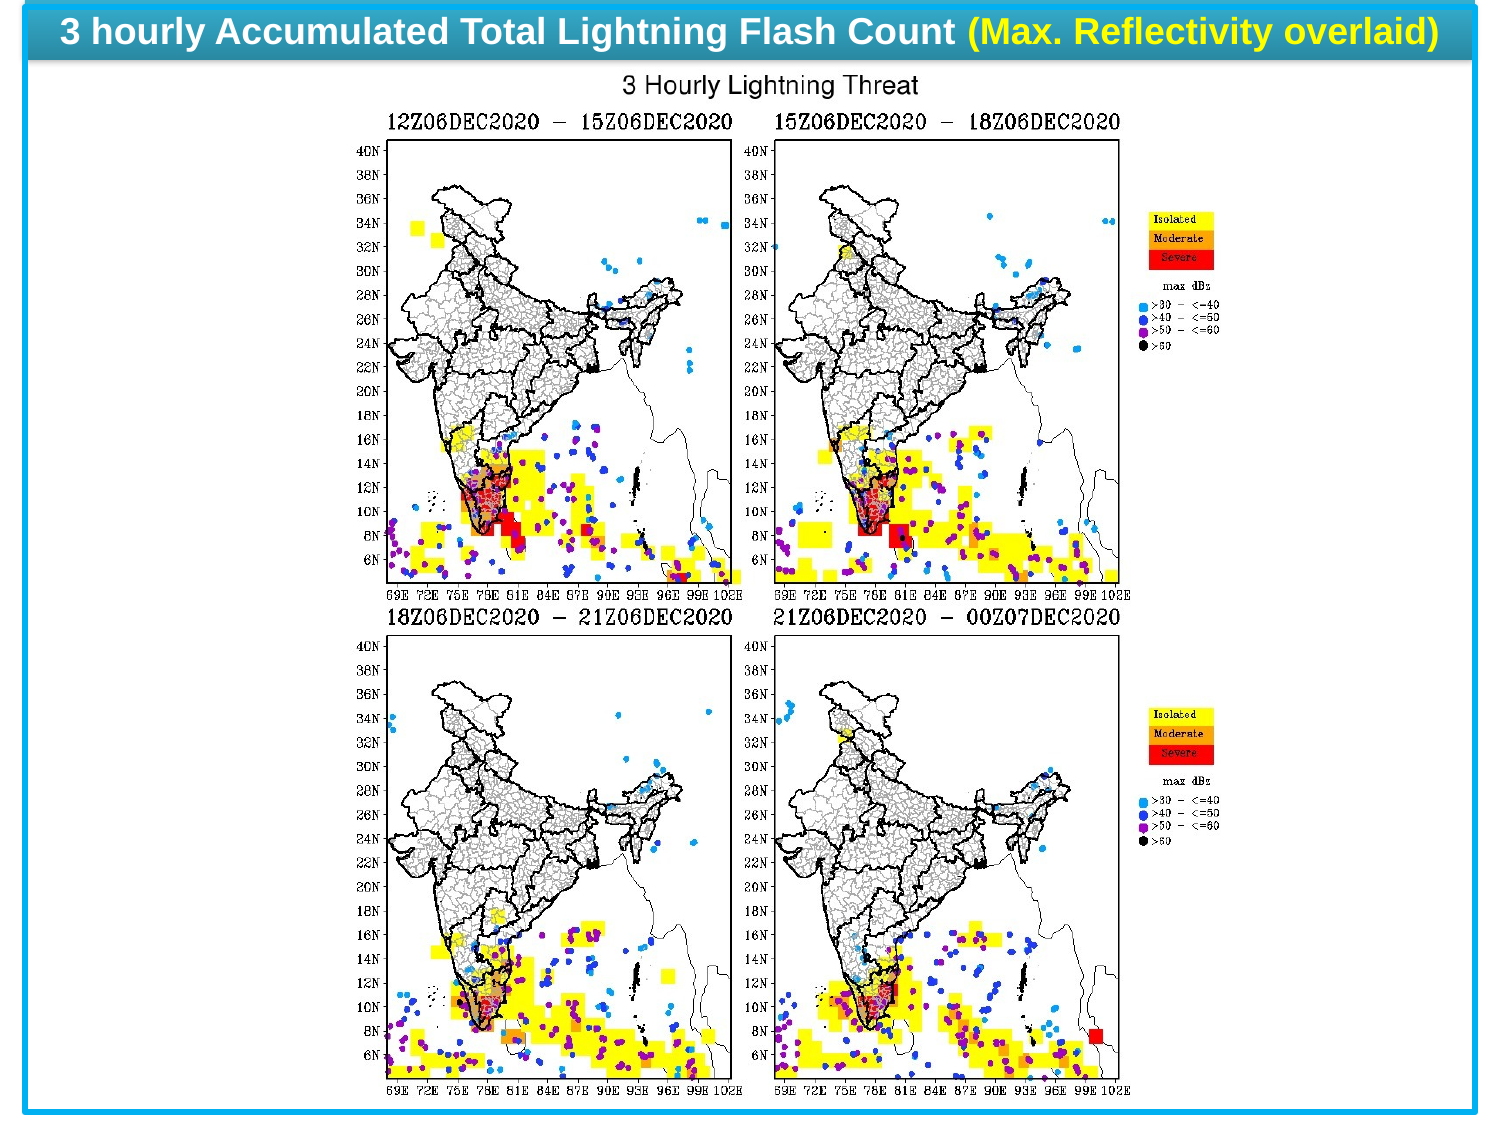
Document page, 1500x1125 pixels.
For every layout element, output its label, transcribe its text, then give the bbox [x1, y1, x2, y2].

text_box [23, 5, 1477, 1114]
text_box 3 hourly Accumulated Total Lightning Flash Count (Max. Reflectivity overlaid) [24, 0, 1475, 5]
picture [349, 68, 1221, 1101]
